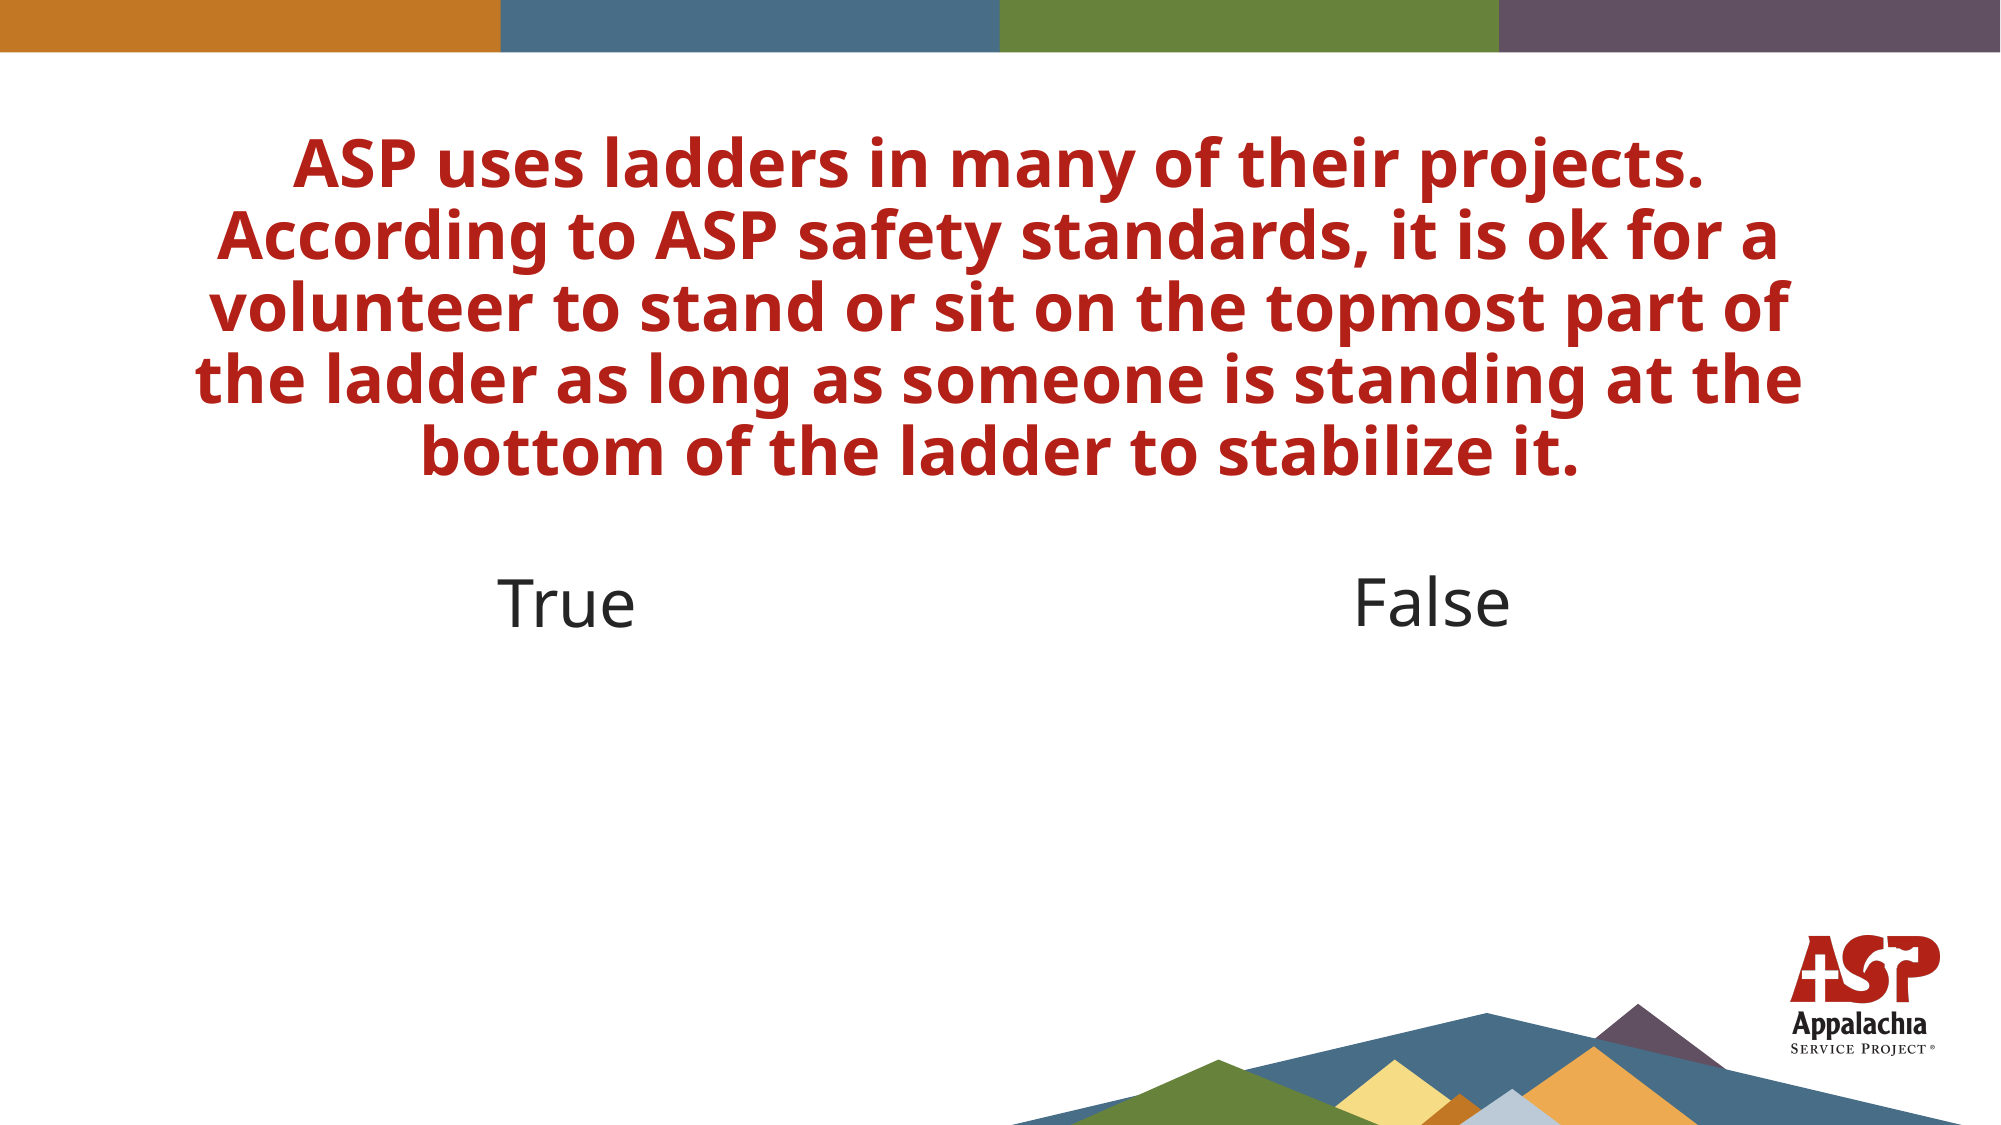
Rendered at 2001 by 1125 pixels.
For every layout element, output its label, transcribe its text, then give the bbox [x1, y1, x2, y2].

list True [137, 562, 998, 1014]
picture [1790, 935, 1940, 1056]
title ASP uses ladders in many of their projects. According to ASP safety standards, it is ok for a volunteer to stand or sit on the topmost part of the ladder as long as someone is standing at the bottom of the ladder to stabilize it. [137, 59, 1863, 561]
list False [1002, 560, 1863, 1014]
